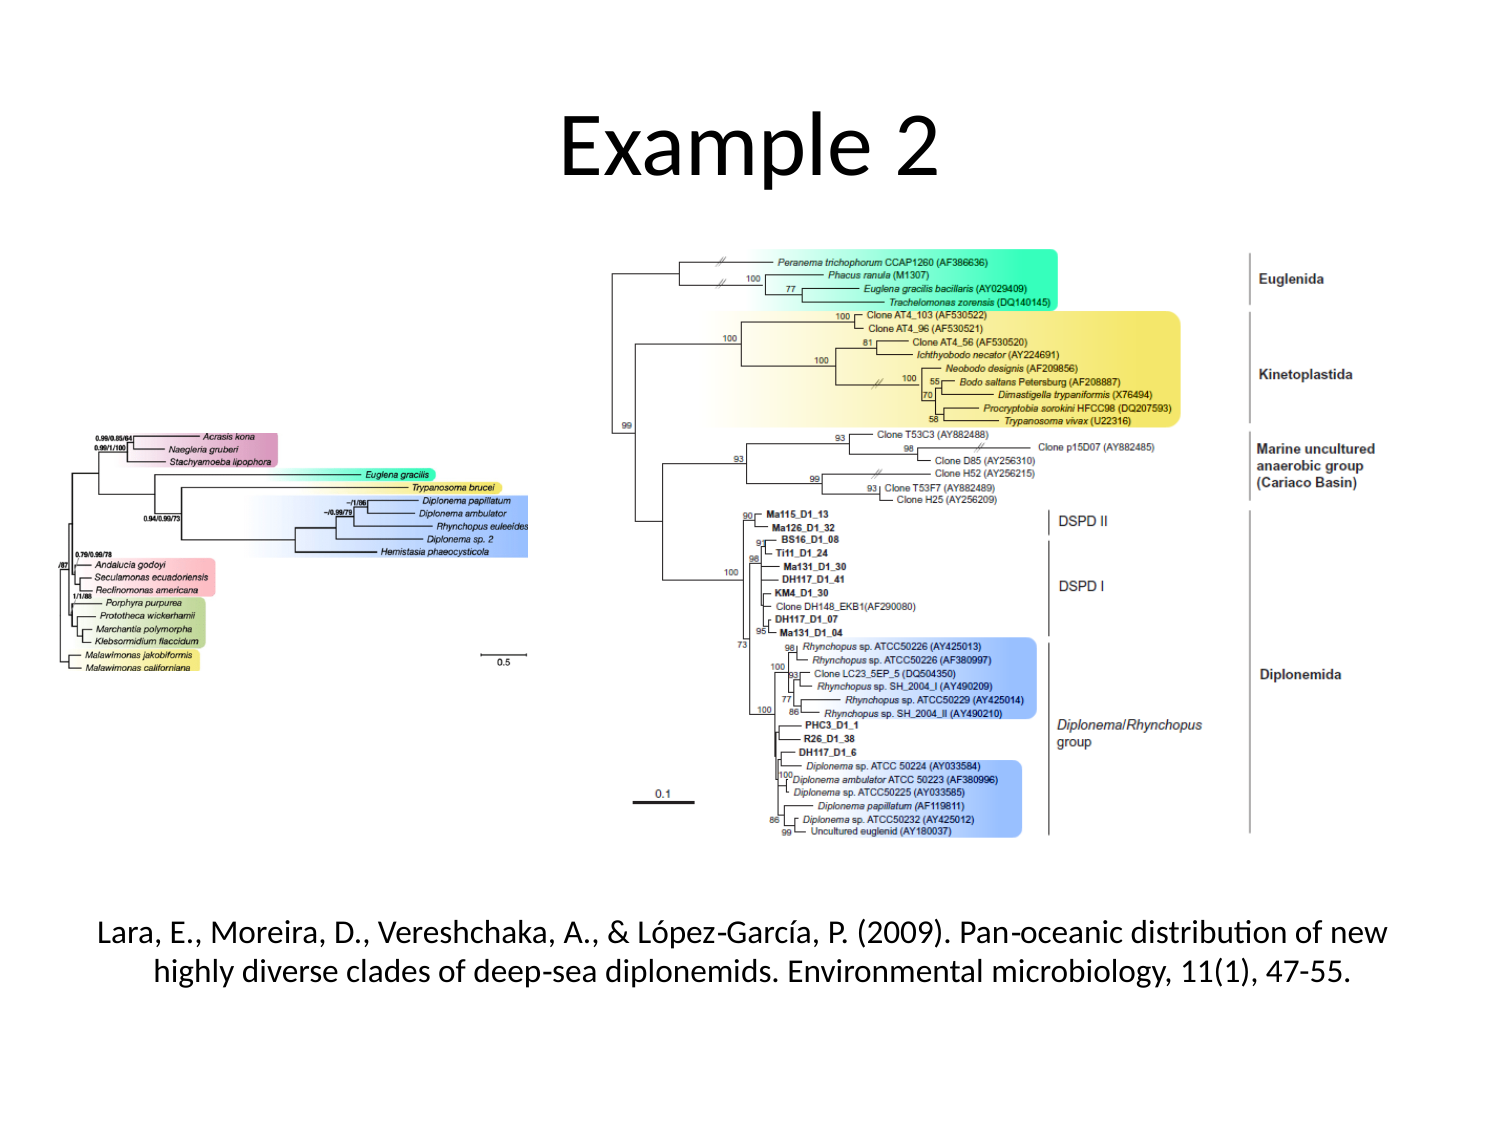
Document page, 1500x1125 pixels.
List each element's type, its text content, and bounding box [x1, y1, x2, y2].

title Example 2 [75, 45, 1425, 233]
picture [597, 245, 1378, 844]
picture [58, 433, 528, 671]
list Lara, E., Moreira, D., Vereshchaka, A., & López‐García, P. (2009). Pan‐oceanic distribution of new highly diverse clades of deep‐sea diplonemids. Environmental microbiology, 11(1), 47-55. [82, 902, 1432, 1052]
